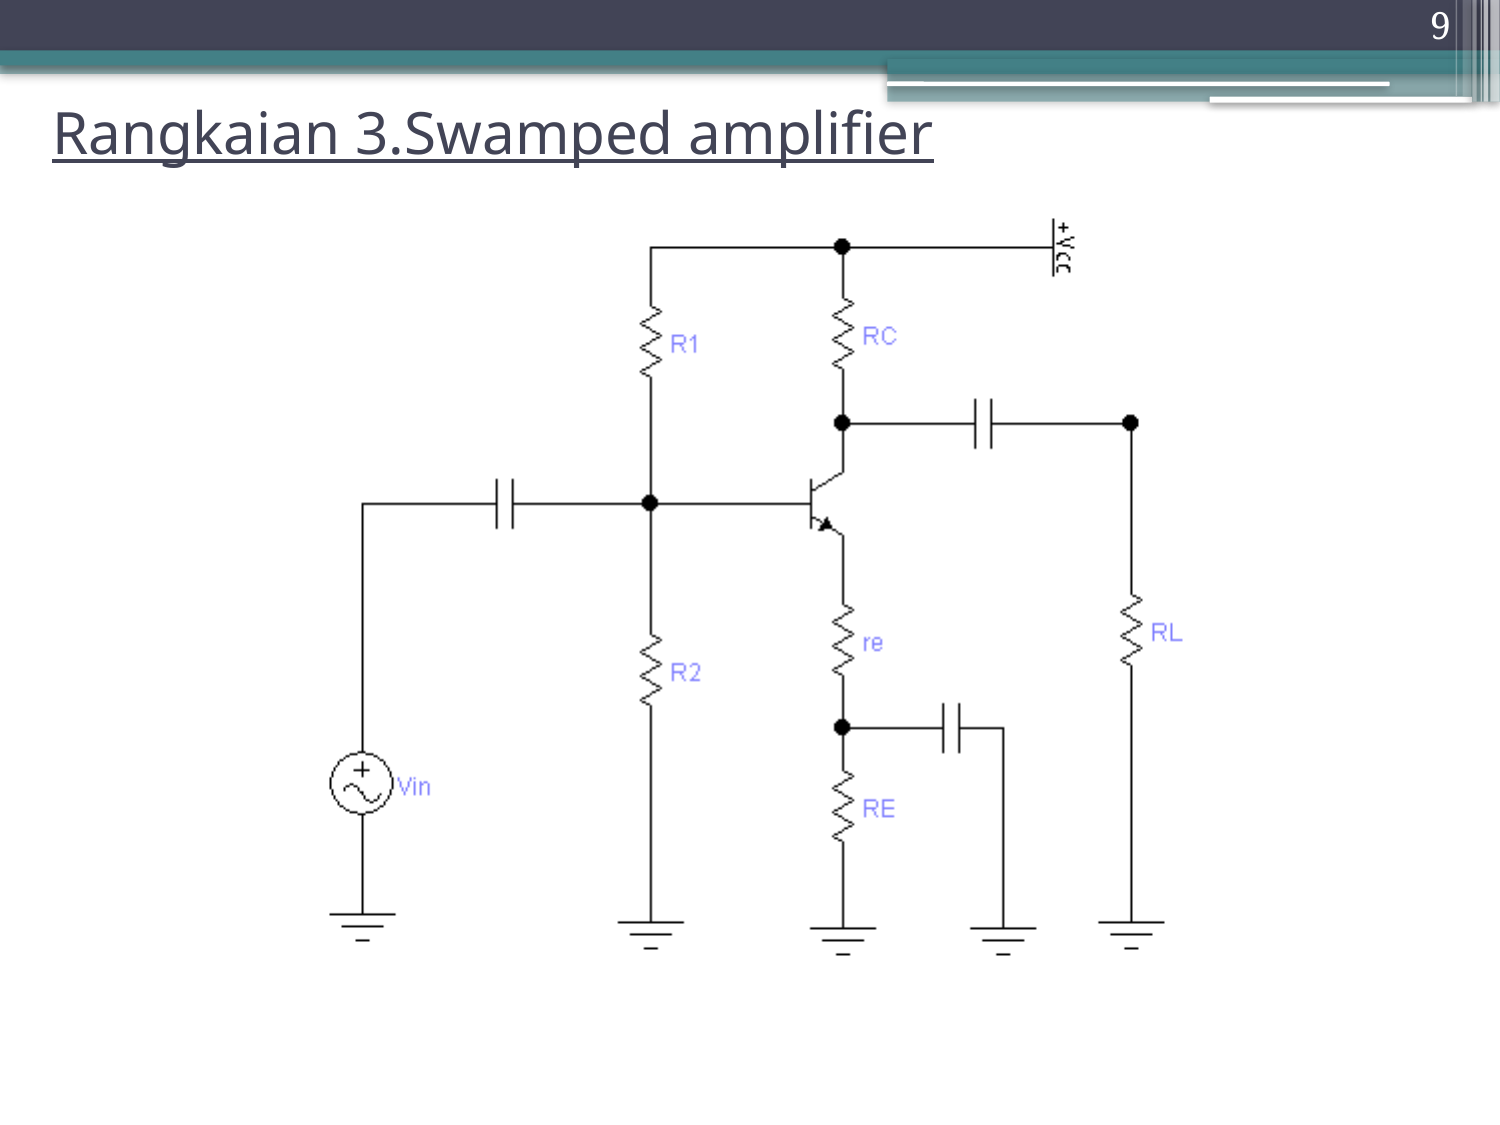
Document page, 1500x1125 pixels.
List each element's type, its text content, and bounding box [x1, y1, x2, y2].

slide_number 9 [1341, 0, 1466, 61]
title Rangkaian 3.Swamped amplifier [37, 75, 1388, 188]
picture [298, 187, 1213, 1002]
